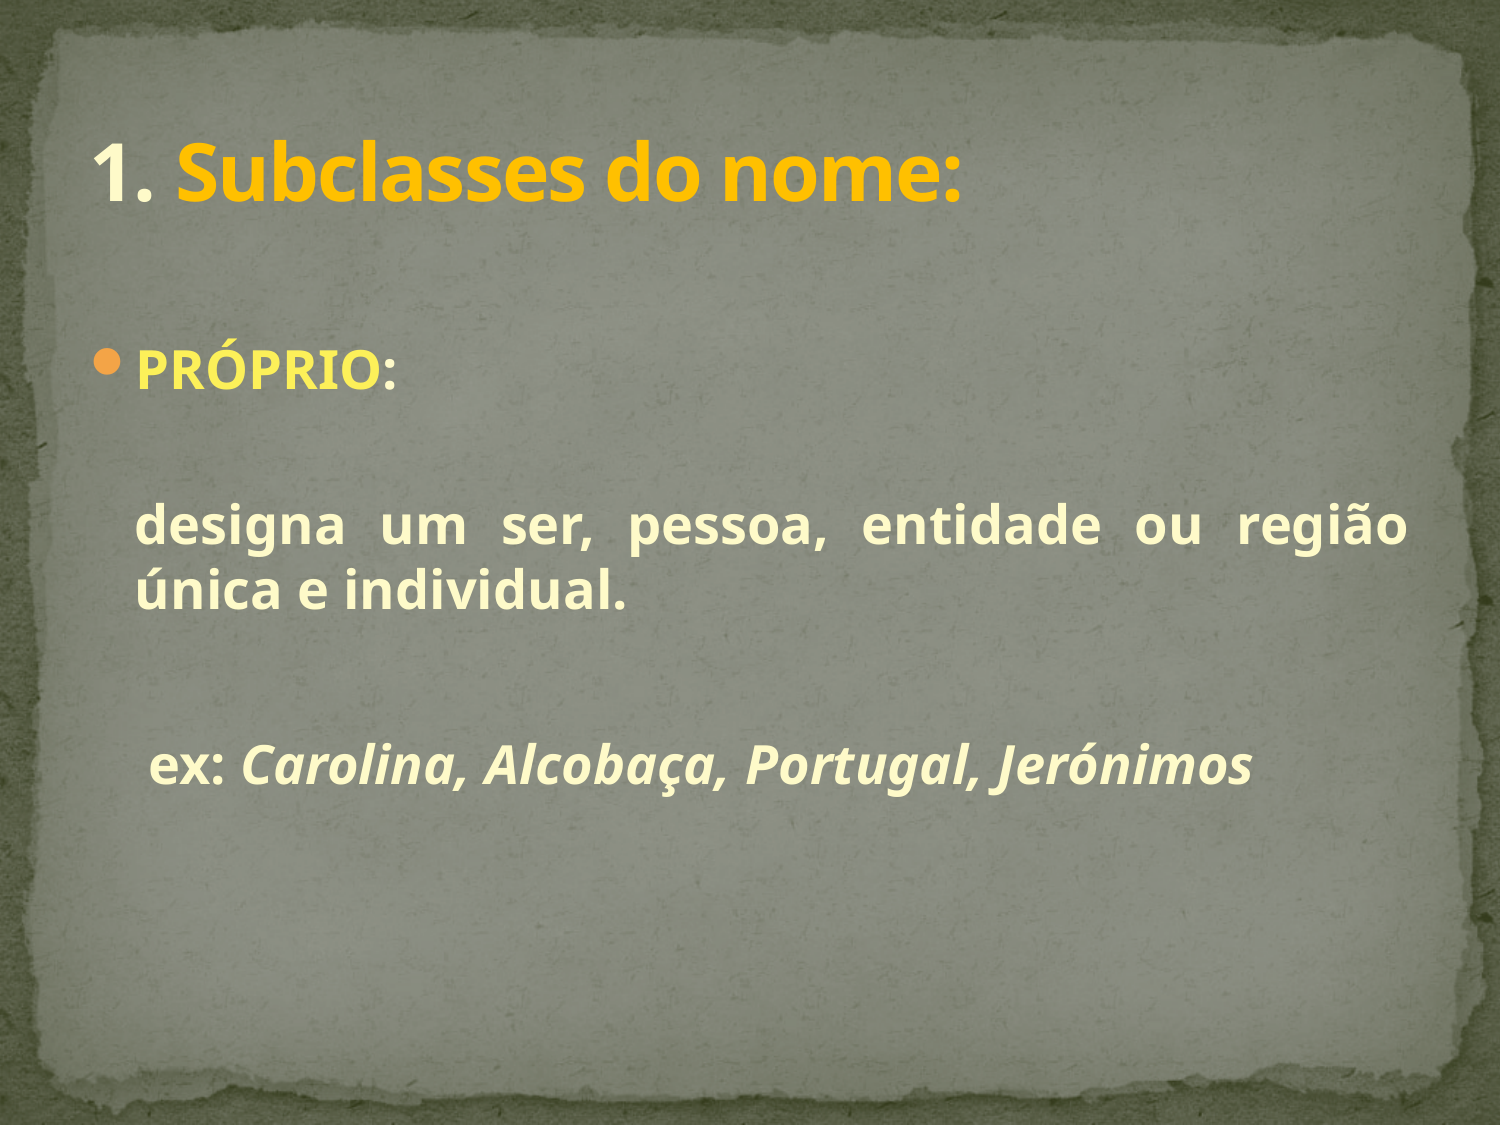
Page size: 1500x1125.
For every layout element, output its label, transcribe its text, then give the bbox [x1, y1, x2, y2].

list PRÓPRIO: designa um ser, pessoa, entidade ou região única e individual. [75, 249, 1425, 669]
title 1. Subclasses do nome: [74, 113, 1425, 225]
text_box ex: Carolina, Alcobaça, Portugal, Jerónimos [88, 645, 1439, 923]
